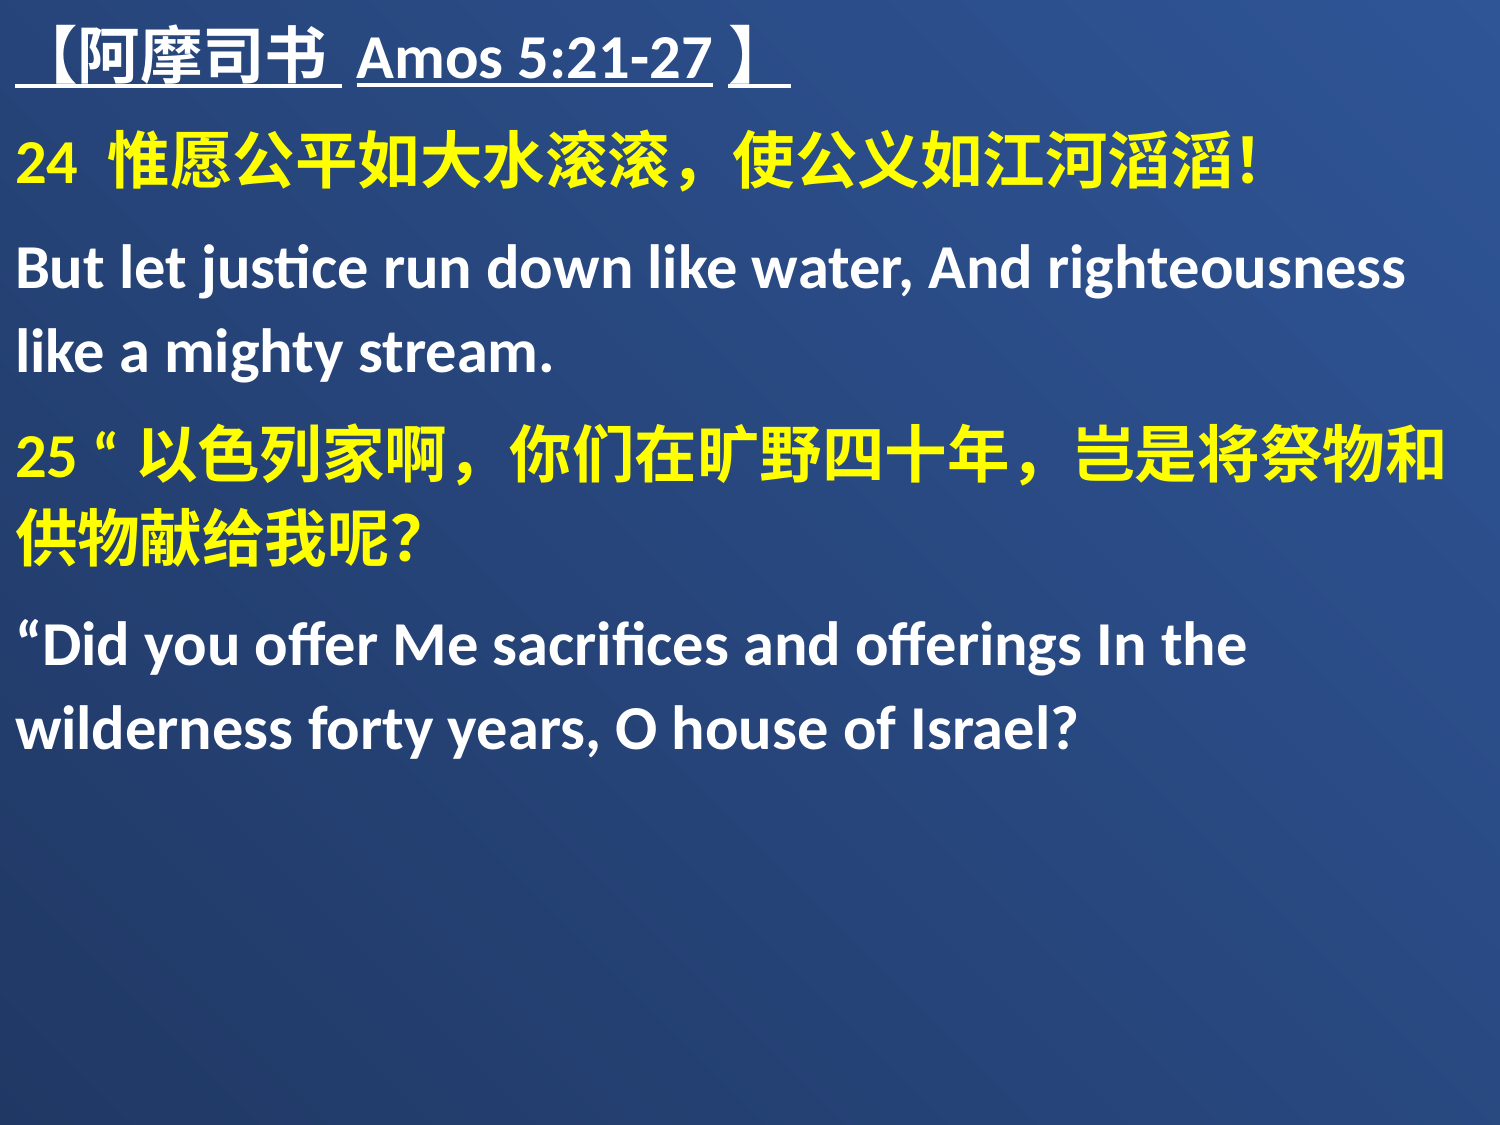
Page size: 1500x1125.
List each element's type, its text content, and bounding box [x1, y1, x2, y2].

subtitle 【阿摩司书 Amos 5:21-27】 24 惟愿公平如大水滚滚，使公义如江河滔滔！ But let justice run down like water, And righteousness like a mighty stream. 25 “以色列家啊，你们在旷野四十年，岂是将祭物和供物献给我呢？ “Did you offer Me sacrifices and offerings In the wilderness forty years, O house of Israel? [0, 0, 1500, 1125]
